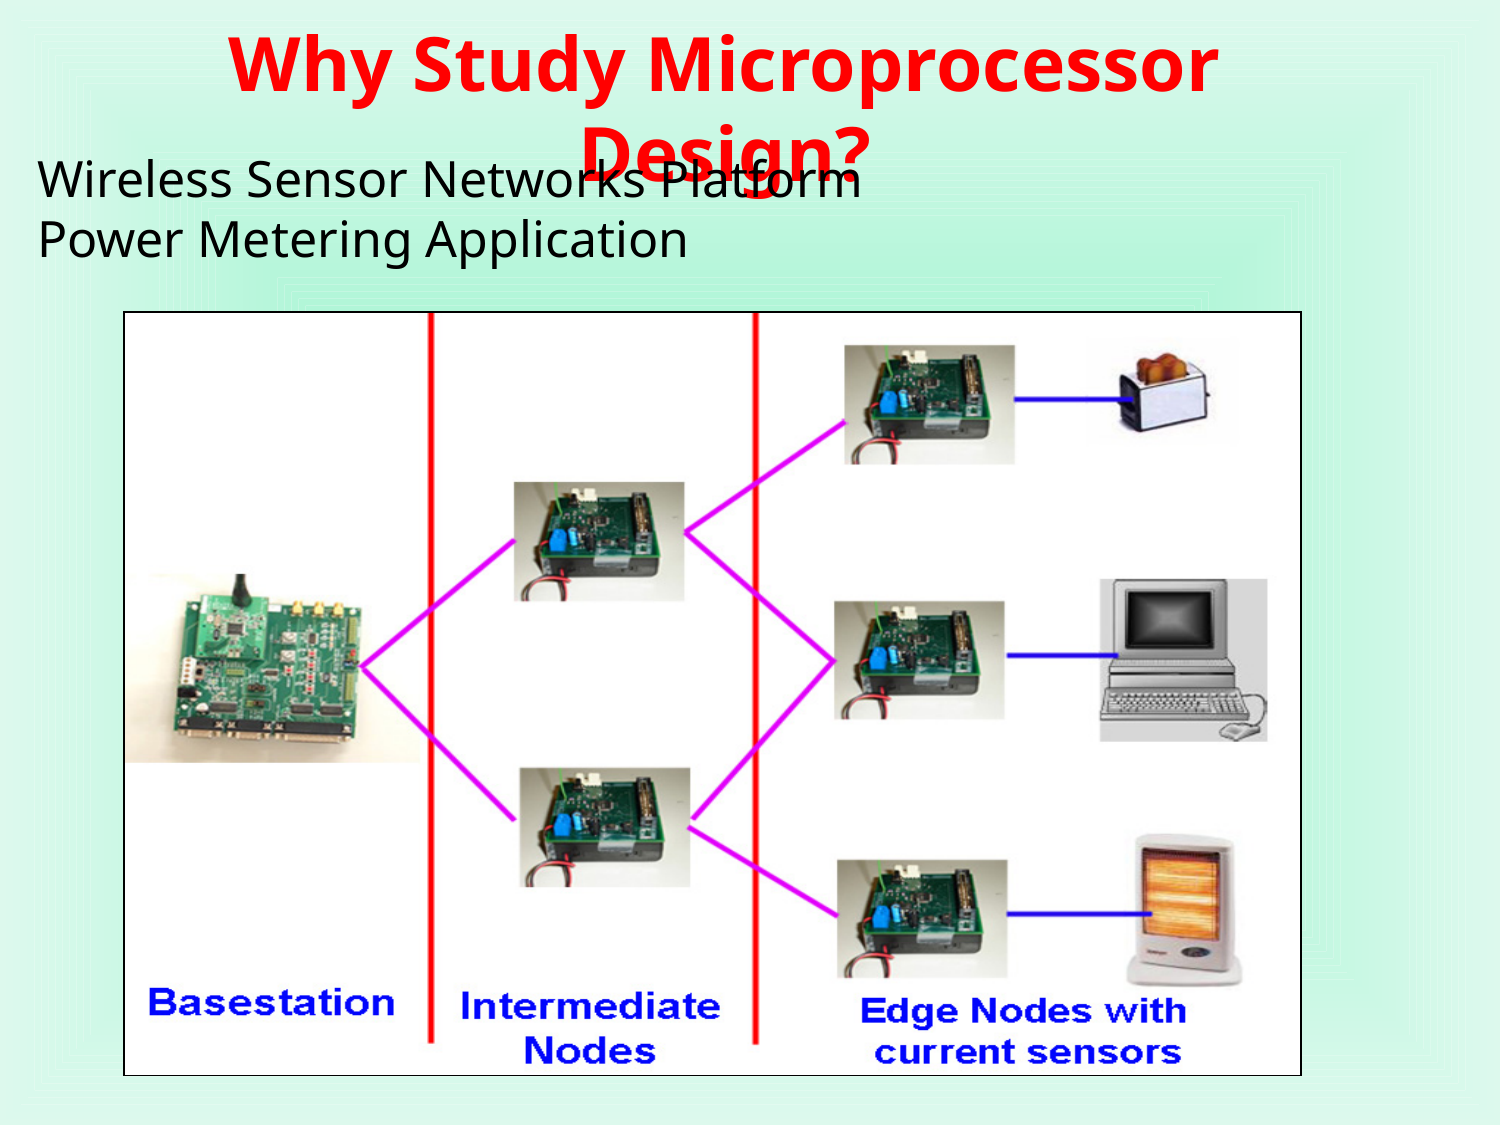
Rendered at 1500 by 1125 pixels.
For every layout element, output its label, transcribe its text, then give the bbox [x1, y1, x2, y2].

picture [124, 312, 1301, 1076]
text_box Wireless Sensor Networks Platform Power Metering Application [22, 140, 879, 275]
title Why Study Microprocessor Design? [87, 12, 1363, 201]
